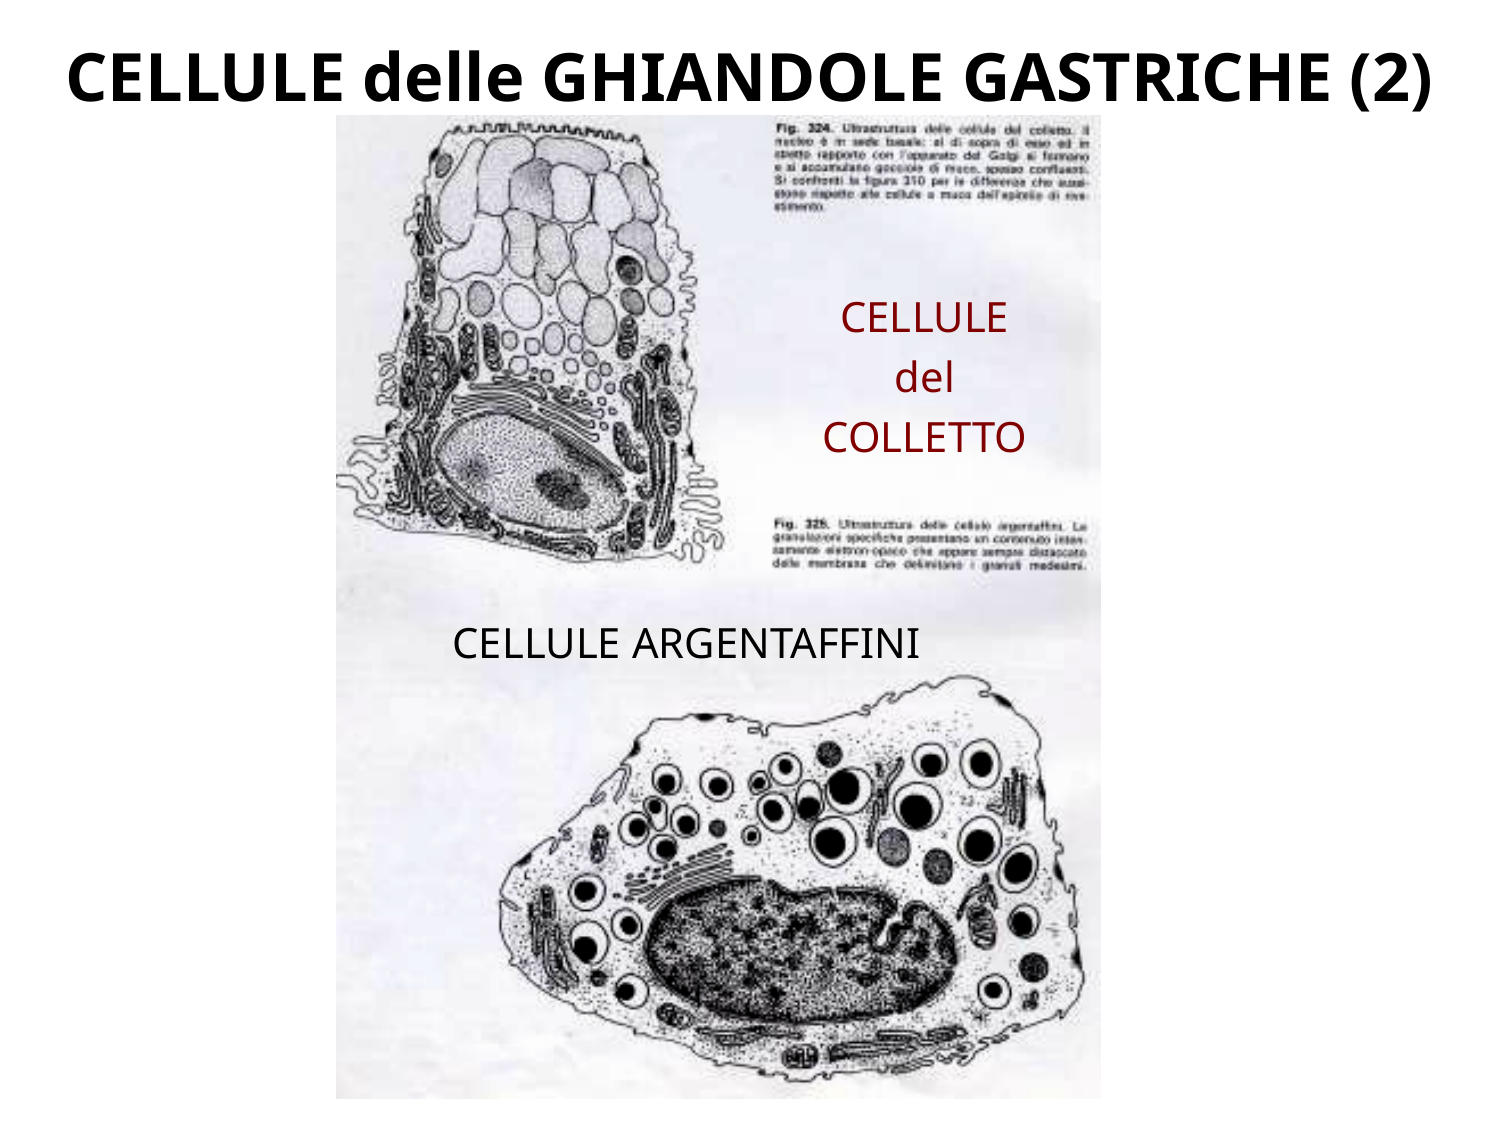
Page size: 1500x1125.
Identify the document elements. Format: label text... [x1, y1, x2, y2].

title CELLULE delle GHIANDOLE GASTRICHE (2) [0, 0, 1500, 150]
picture [336, 115, 1101, 1099]
